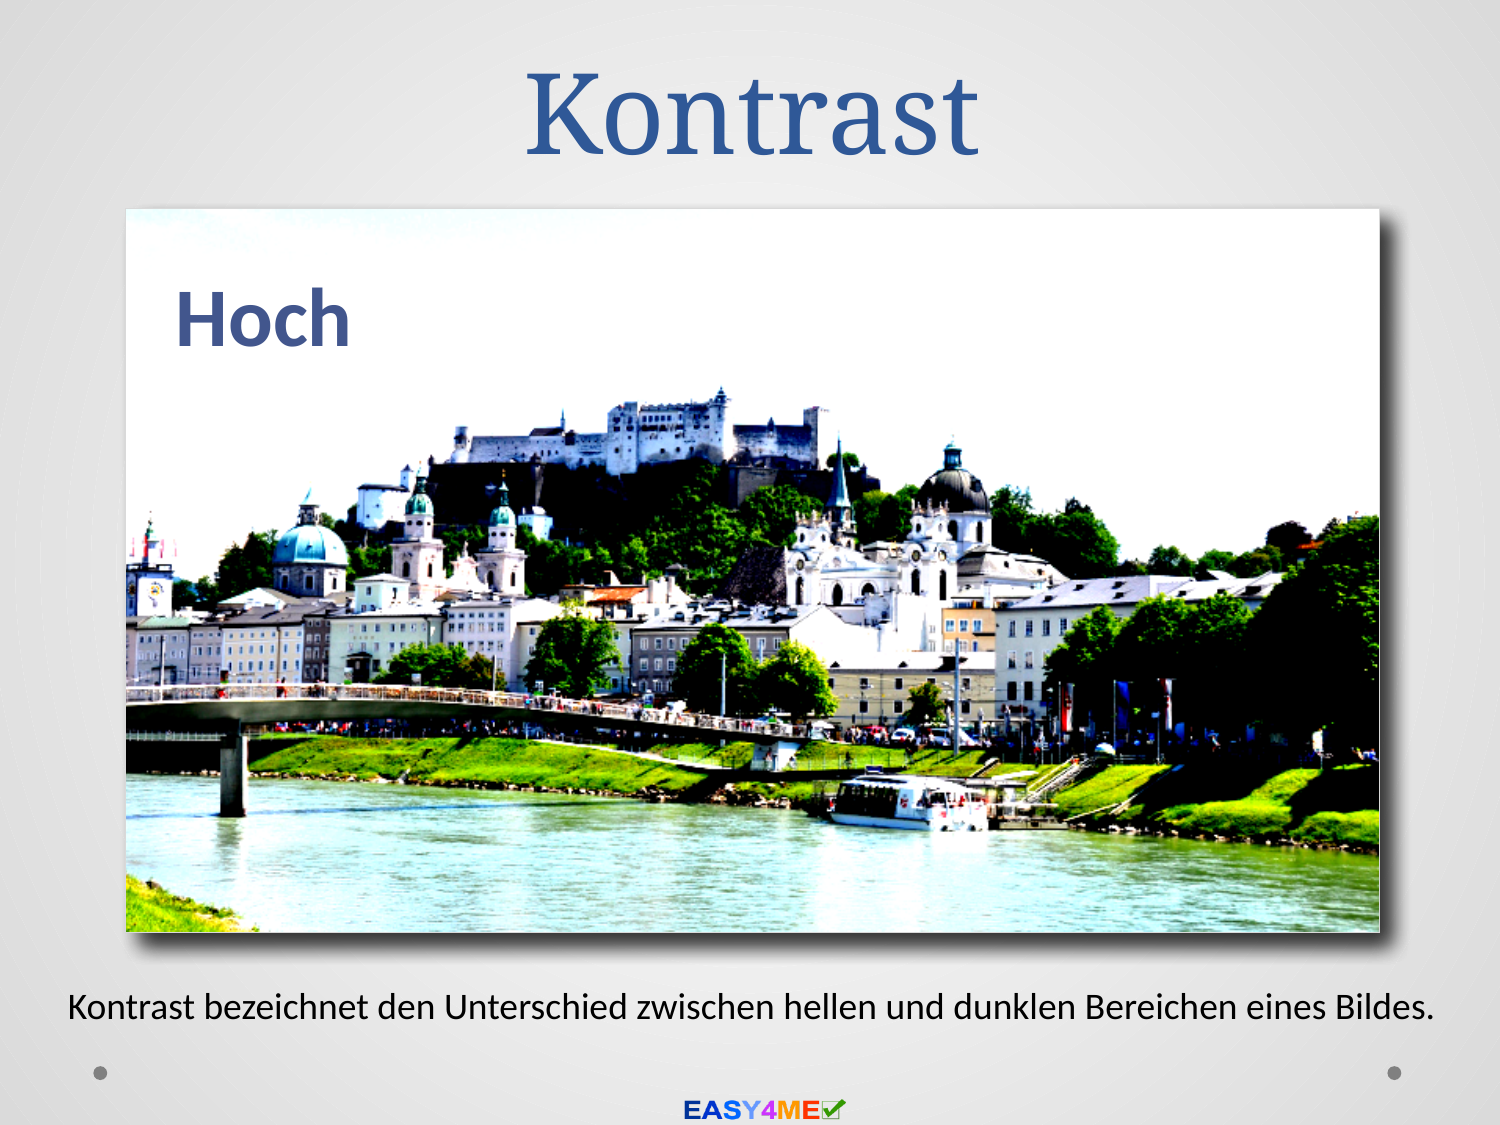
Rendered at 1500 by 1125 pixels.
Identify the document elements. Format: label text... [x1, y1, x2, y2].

title Kontrast [77, 7, 1428, 185]
text_box Kontrast bezeichnet den Unterschied zwischen hellen und dunklen Bereichen eines Bildes. [53, 974, 1471, 1035]
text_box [125, 207, 1380, 932]
picture [679, 1095, 852, 1123]
